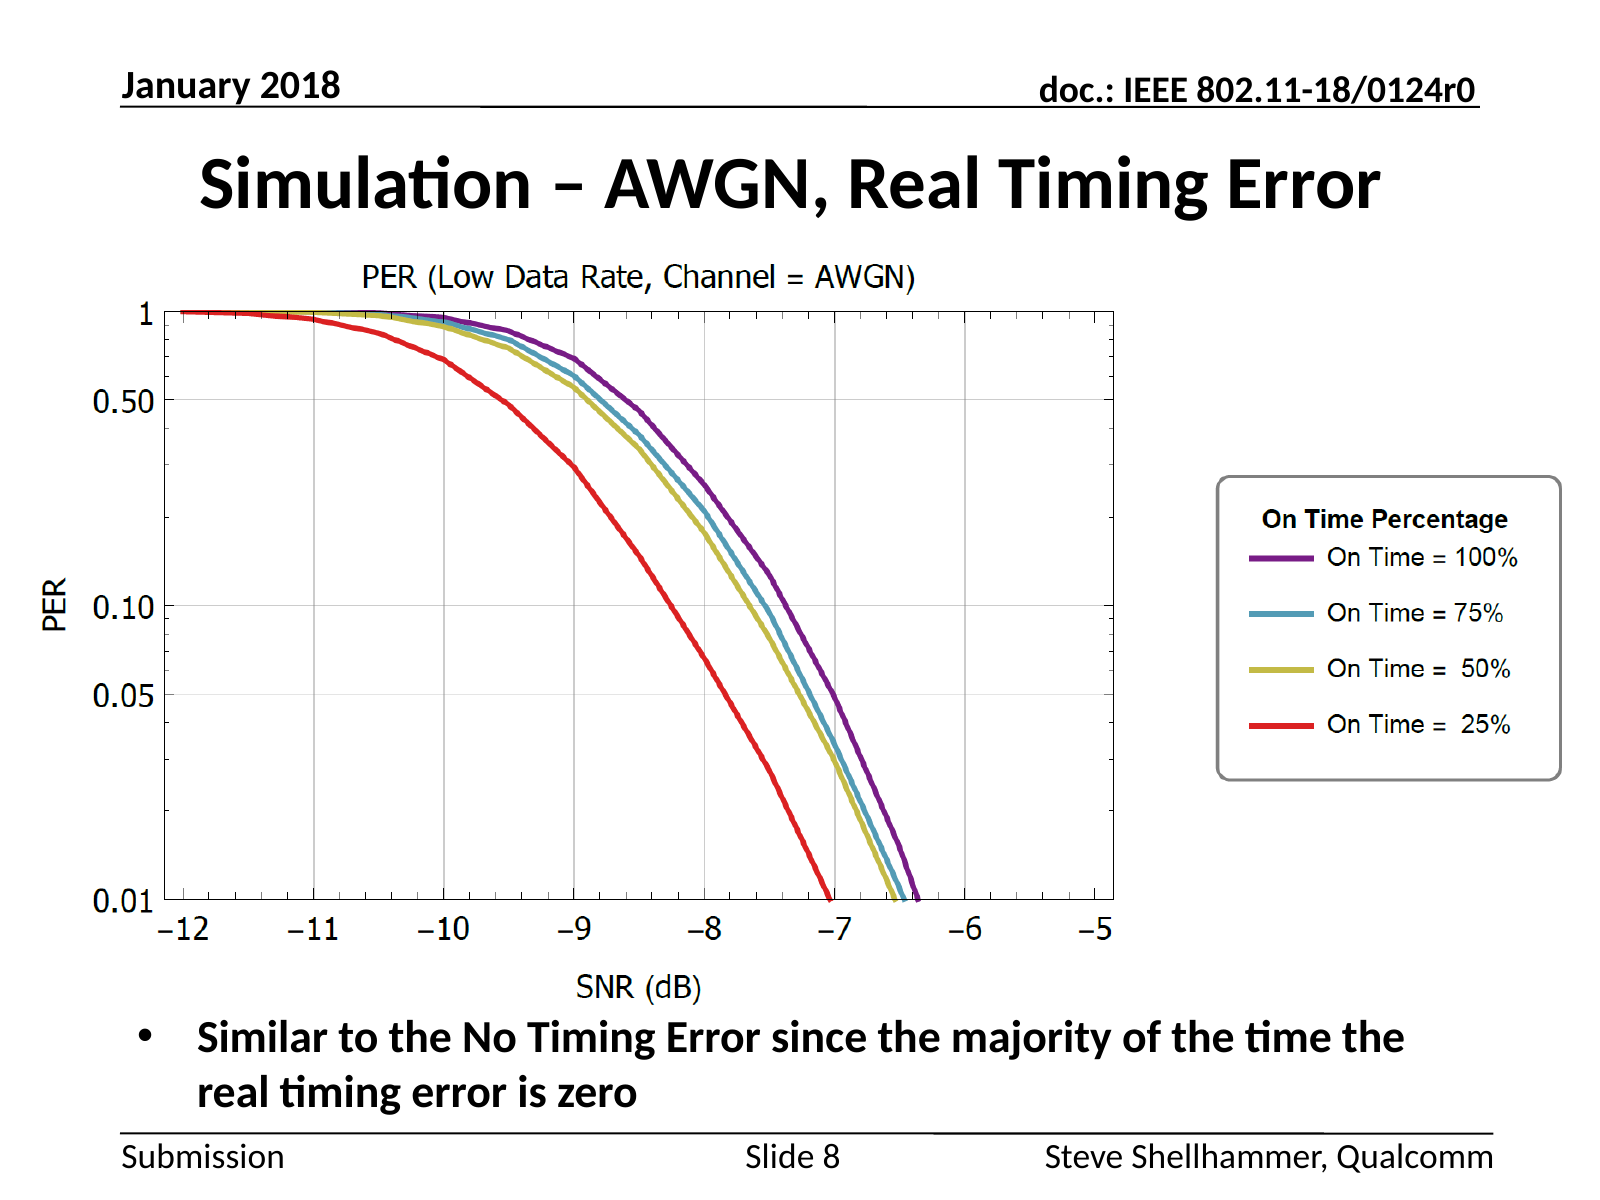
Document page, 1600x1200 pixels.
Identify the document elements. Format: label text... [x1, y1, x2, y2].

list Similar to the No Timing Error since the majority of the time the real timing error is zero [121, 1022, 1482, 1134]
title Simulation – AWGN, Real Timing Error [119, 119, 1480, 238]
slide_number Slide 8 [733, 1134, 854, 1197]
footer Steve Shellhammer, Qualcomm [937, 1132, 1495, 1174]
picture [27, 241, 1572, 1014]
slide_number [121, 58, 451, 107]
